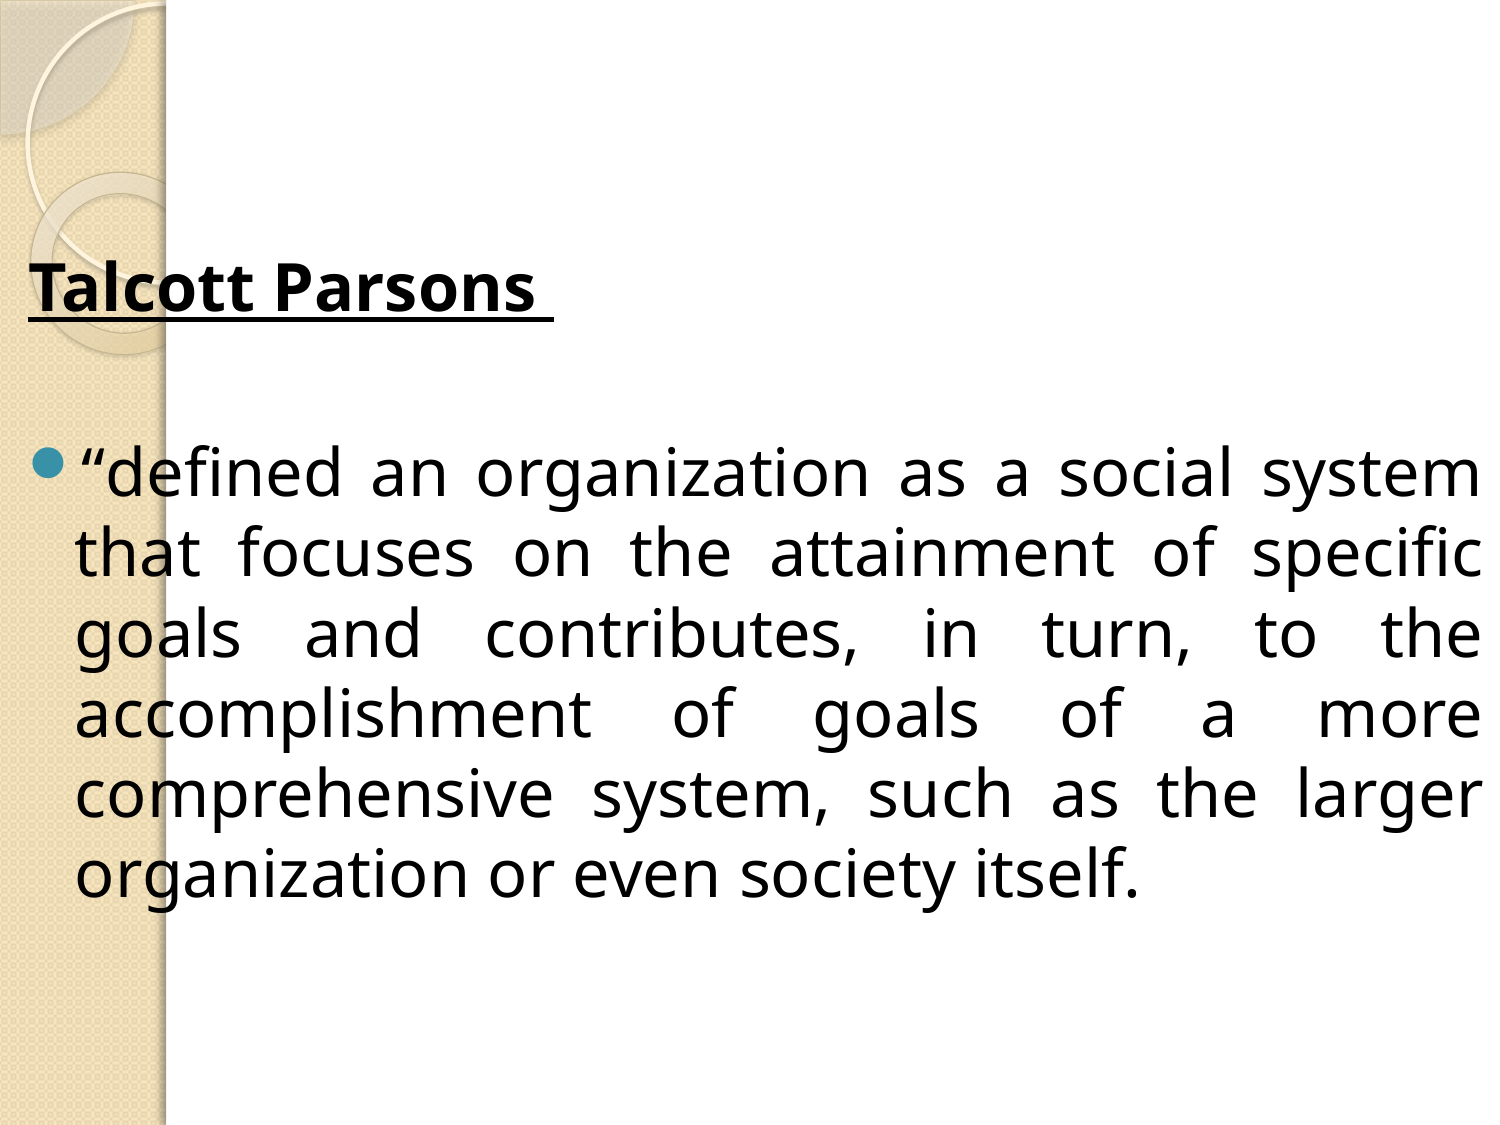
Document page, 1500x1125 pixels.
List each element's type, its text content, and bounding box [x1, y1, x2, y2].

list Talcott Parsons “defined an organization as a social system that focuses on the attainment of specific goals and contributes, in turn, to the accomplishment of goals of a more comprehensive system, such as the larger organization or even society itself. [0, 237, 1500, 1125]
